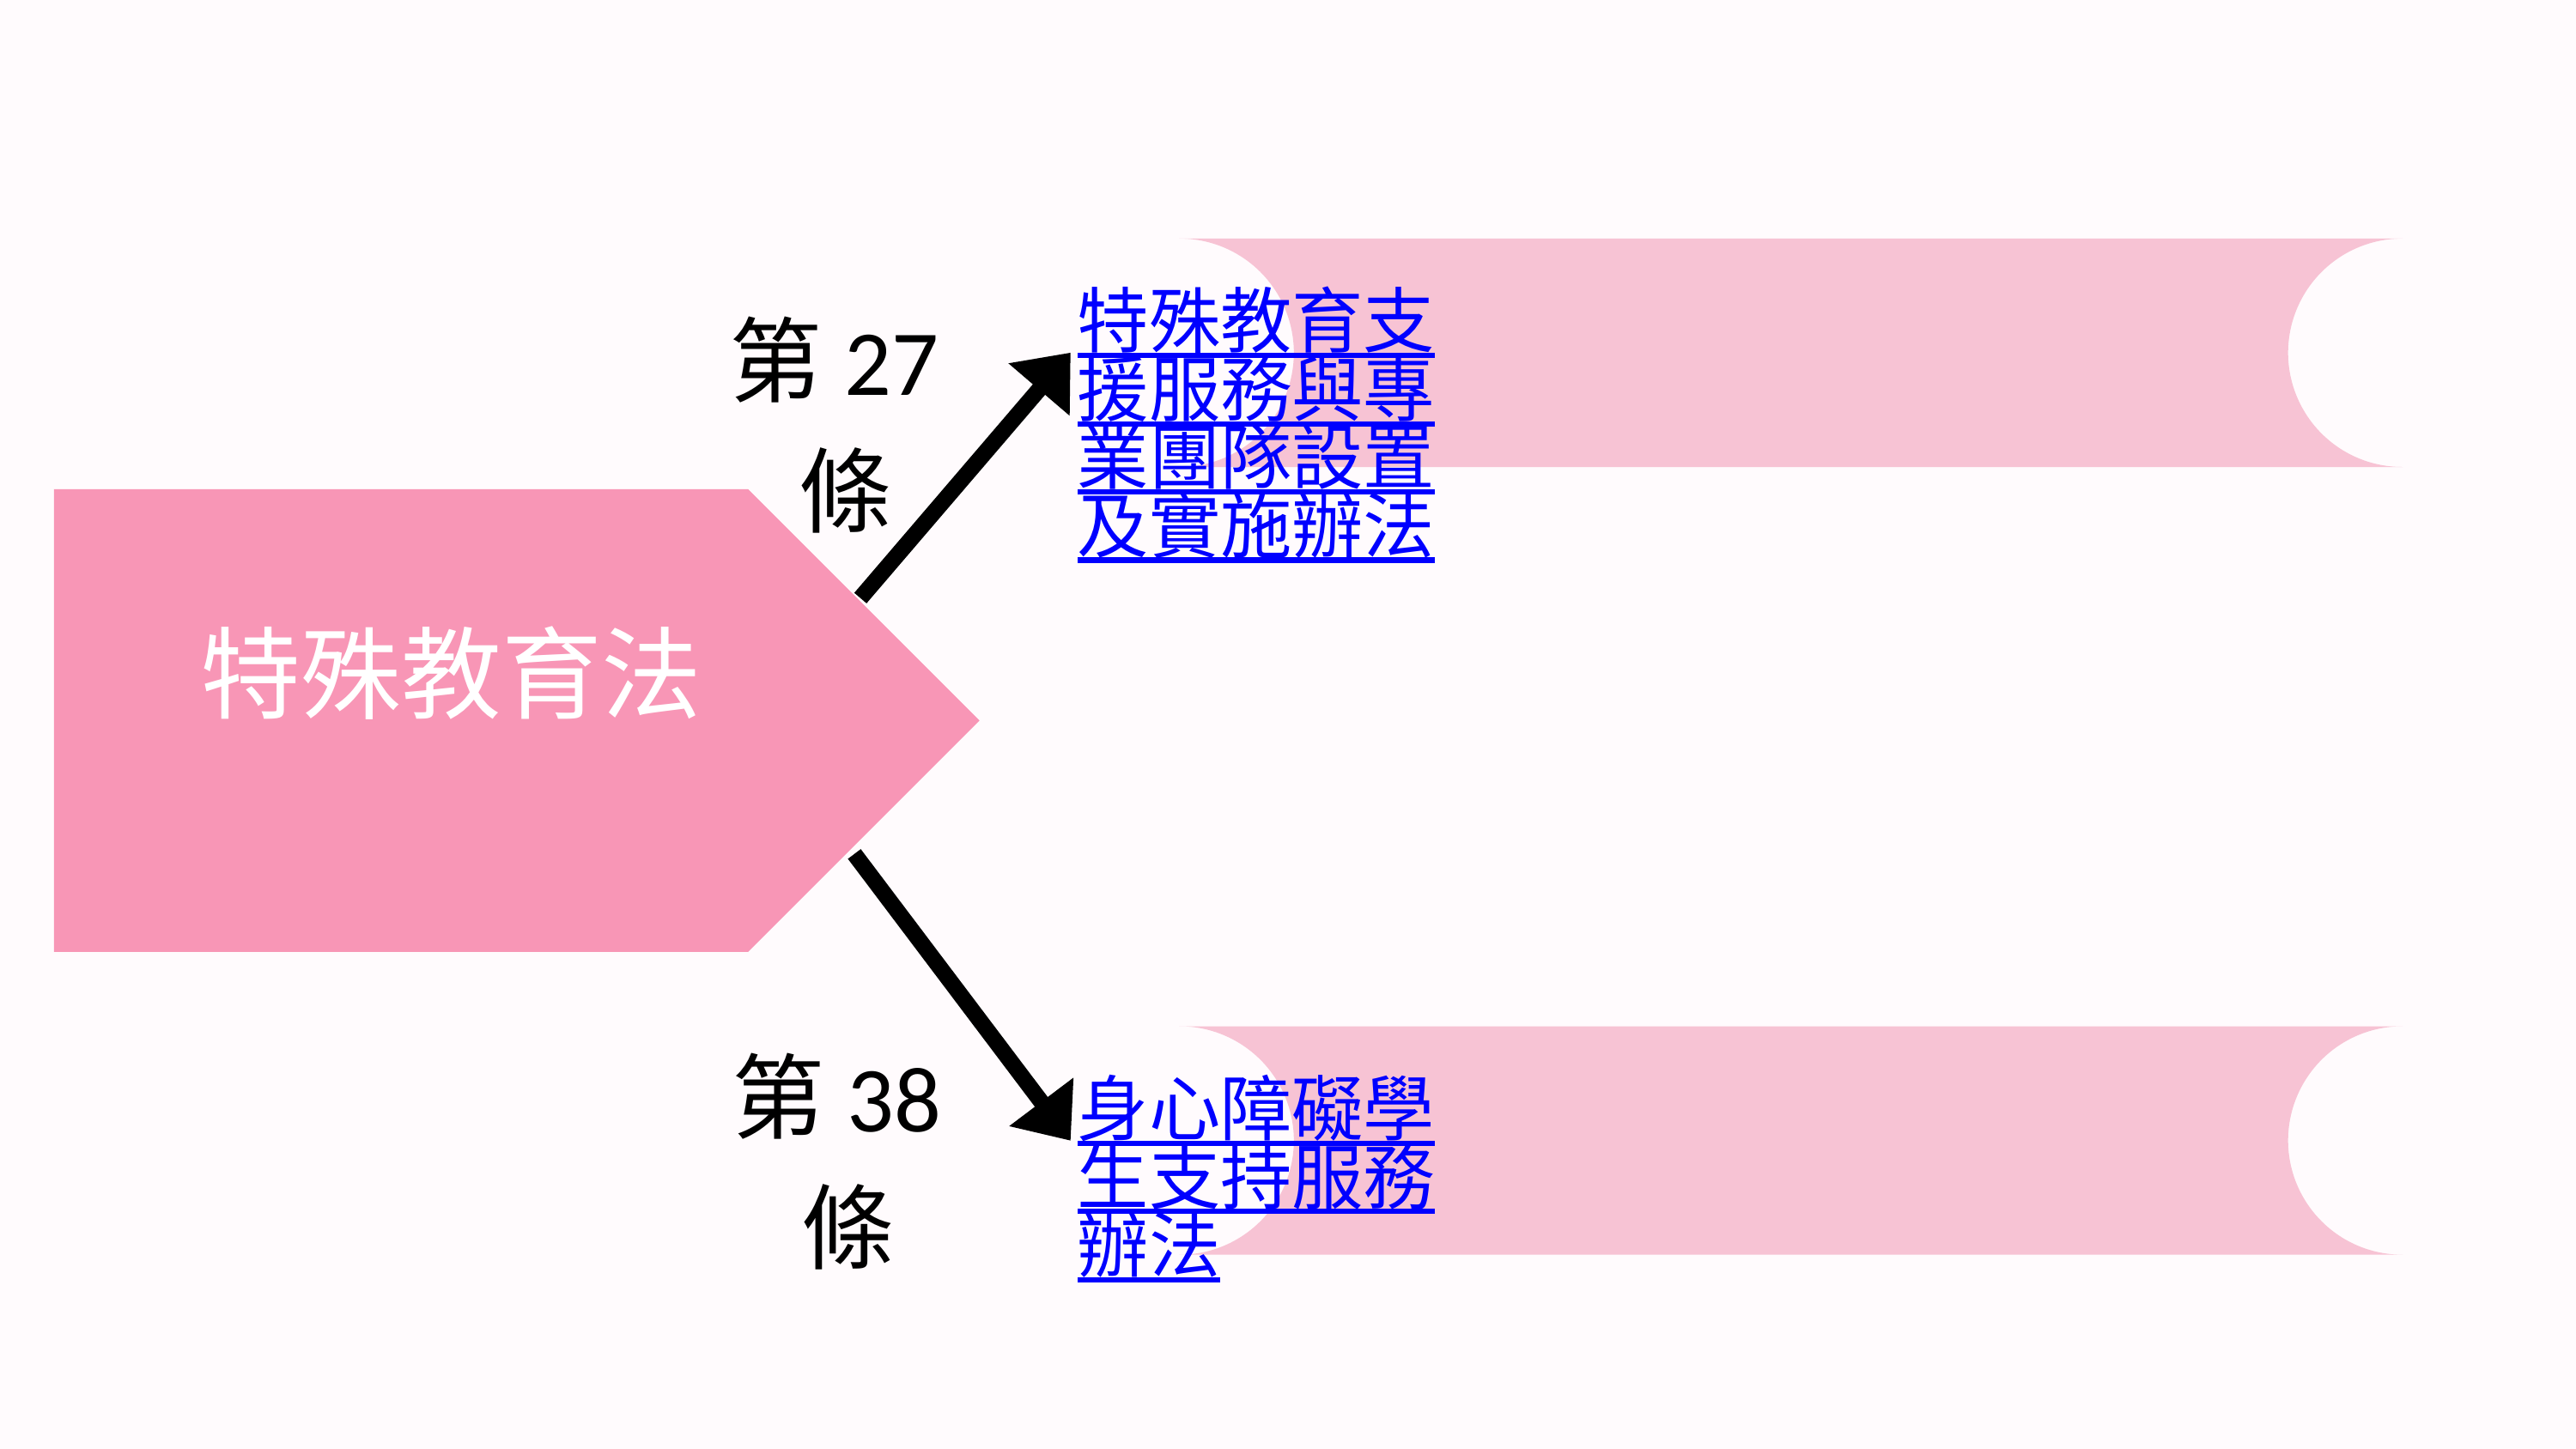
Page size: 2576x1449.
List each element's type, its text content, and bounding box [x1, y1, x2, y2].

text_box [53, 488, 980, 953]
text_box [1070, 238, 2512, 468]
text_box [1070, 1026, 2512, 1255]
text_box [995, 1040, 1066, 1140]
text_box 第27條 [698, 283, 993, 544]
text_box 第38條 [701, 1020, 995, 1281]
text_box [993, 353, 1066, 445]
